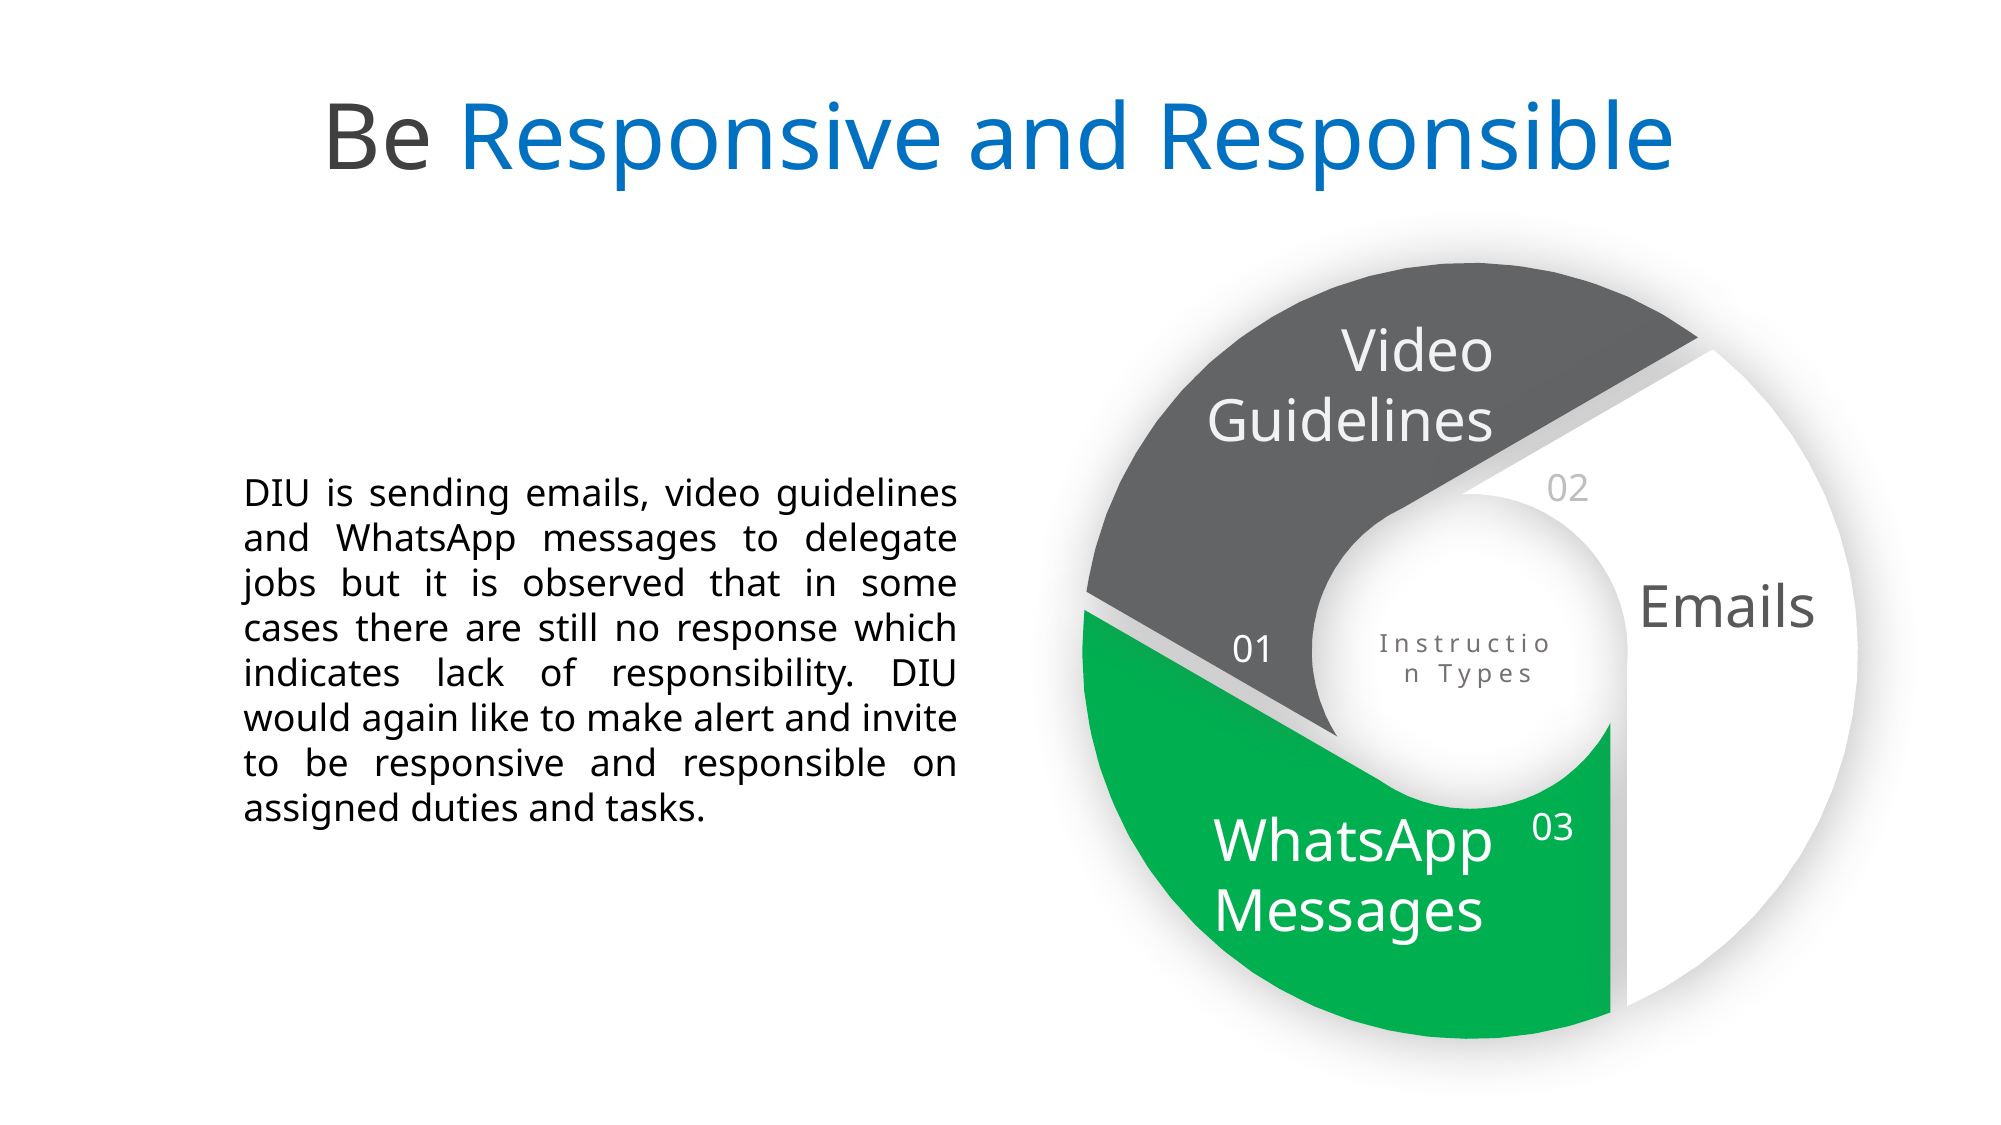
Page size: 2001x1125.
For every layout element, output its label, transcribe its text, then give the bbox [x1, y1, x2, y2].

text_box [1024, 275, 1858, 1007]
text_box DIU is sending emails, video guidelines and WhatsApp messages to delegate jobs but it is observed that in some cases there are still no response which indicates lack of responsibility. DIU would again like to make alert and invite to be responsive and responsible on assigned duties and tasks. [228, 461, 974, 837]
text_box Be Responsive and Responsible [249, 64, 1750, 216]
